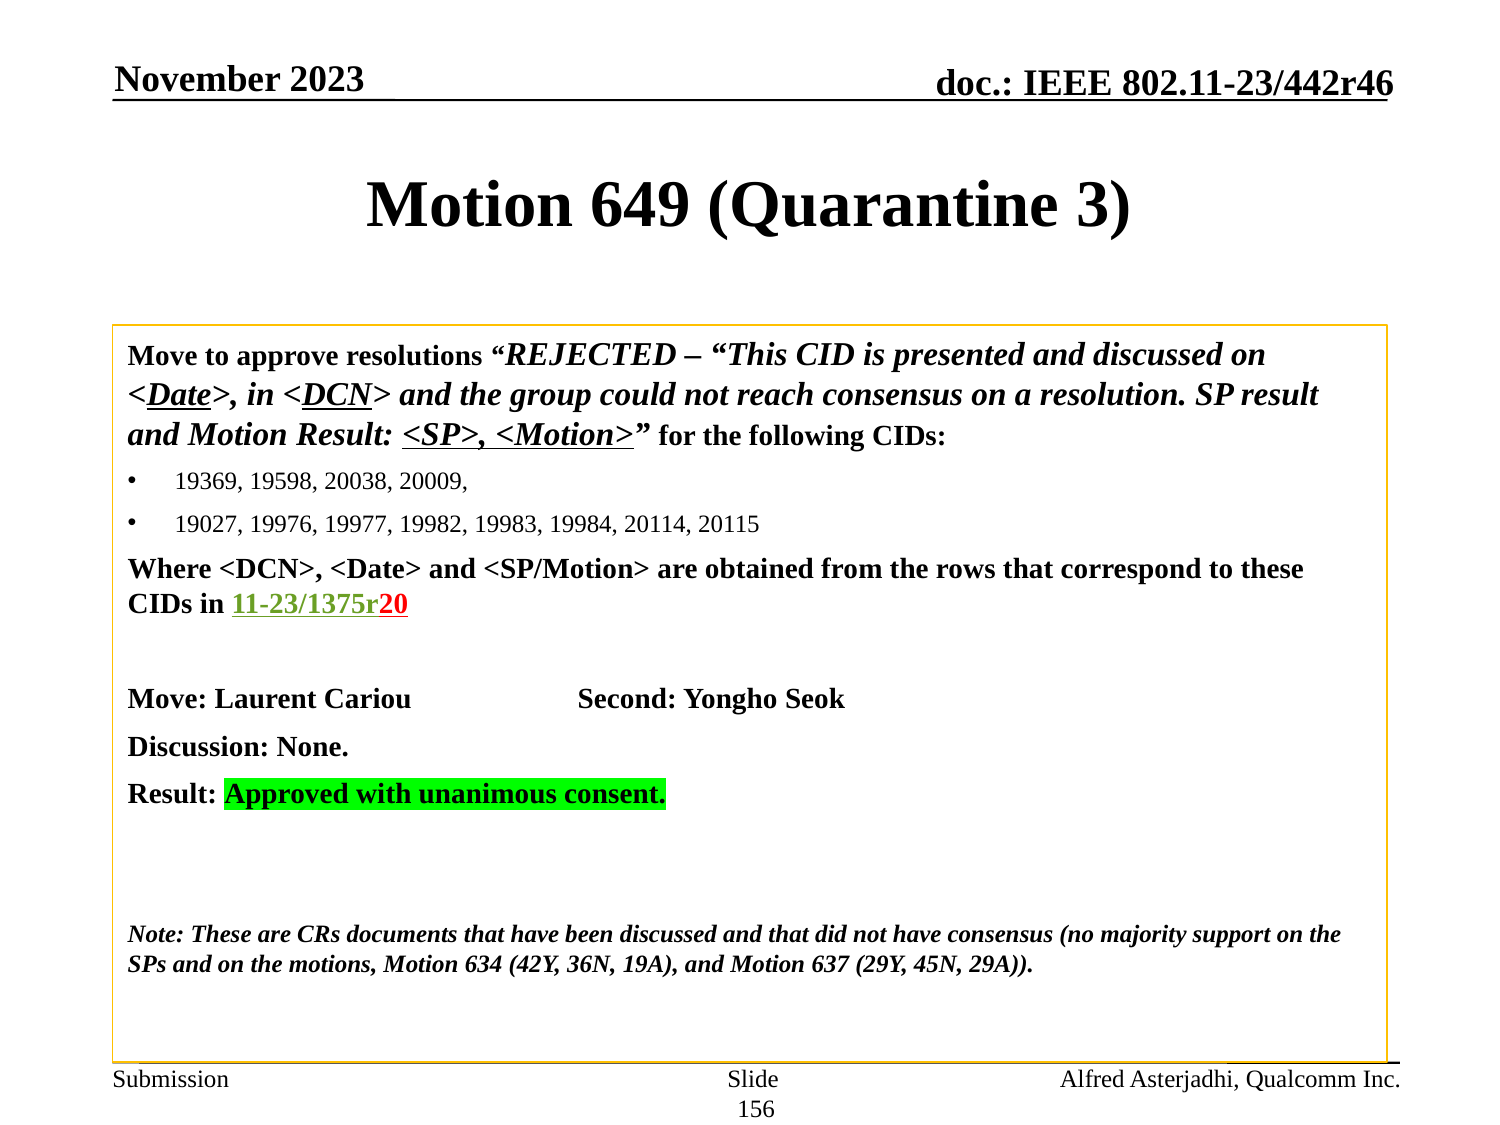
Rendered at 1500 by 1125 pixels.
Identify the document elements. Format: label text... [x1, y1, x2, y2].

footer Alfred Asterjadhi, Qualcomm Inc. [878, 1061, 1402, 1093]
list Move to approve resolutions “REJECTED – “This CID is presented and discussed on <Date>, in <DCN> and the group could not reach consensus on a resolution. SP result and Motion Result: <SP>, <Motion>” for the following CIDs: 19369, 19598, 20038, 20009, 19027, 19976, 19977, 19982, 19983, 19984, 20114, 20115 Where <DCN>, <Date> and <SP/Motion> are obtained from the rows that correspond to these CIDs in 11-23/1375r20 Move: Laurent Cariou Second: Yongho Seok Discussion: None. Result: Approved with unanimous consent. Note: These are CRs documents that have been discussed and that did not have consensus (no majority support on the SPs and on the motions, Motion 634 (42Y, 36N, 19A), and Motion 637 (29Y, 45N, 29A)). [112, 324, 1388, 1063]
slide_number Slide 156 [712, 1061, 800, 1123]
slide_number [114, 62, 423, 100]
title Motion 649 (Quarantine 3) [112, 112, 1388, 288]
